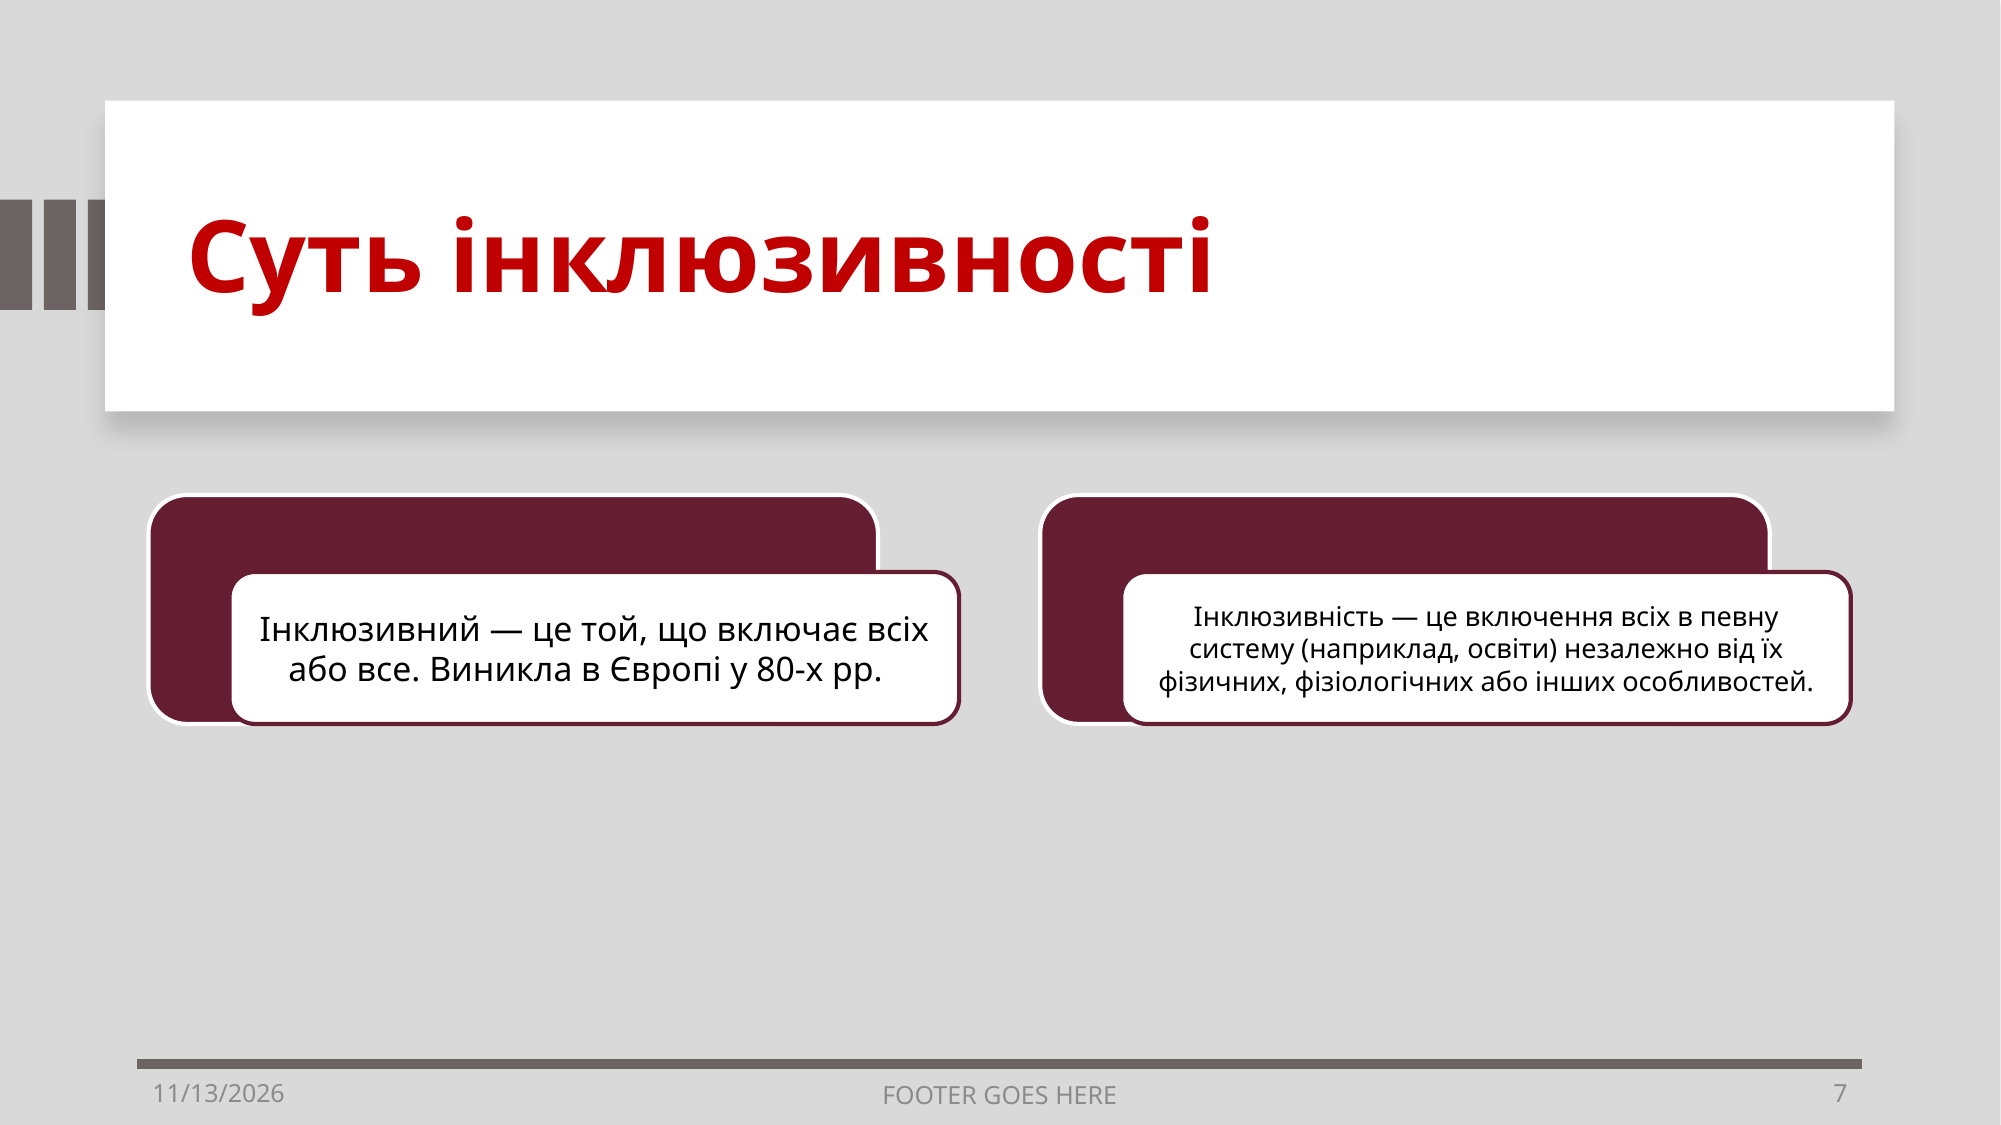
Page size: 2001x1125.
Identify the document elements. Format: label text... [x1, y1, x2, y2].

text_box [0, 199, 121, 311]
title Суть інклюзивності [171, 132, 1840, 388]
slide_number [137, 1072, 588, 1125]
text_box [103, 99, 1896, 413]
slide_number 7 [1412, 1073, 1863, 1125]
text_box [0, 0, 2000, 1125]
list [148, 494, 1852, 1022]
footer FOOTER GOES HERE [662, 1075, 1338, 1125]
